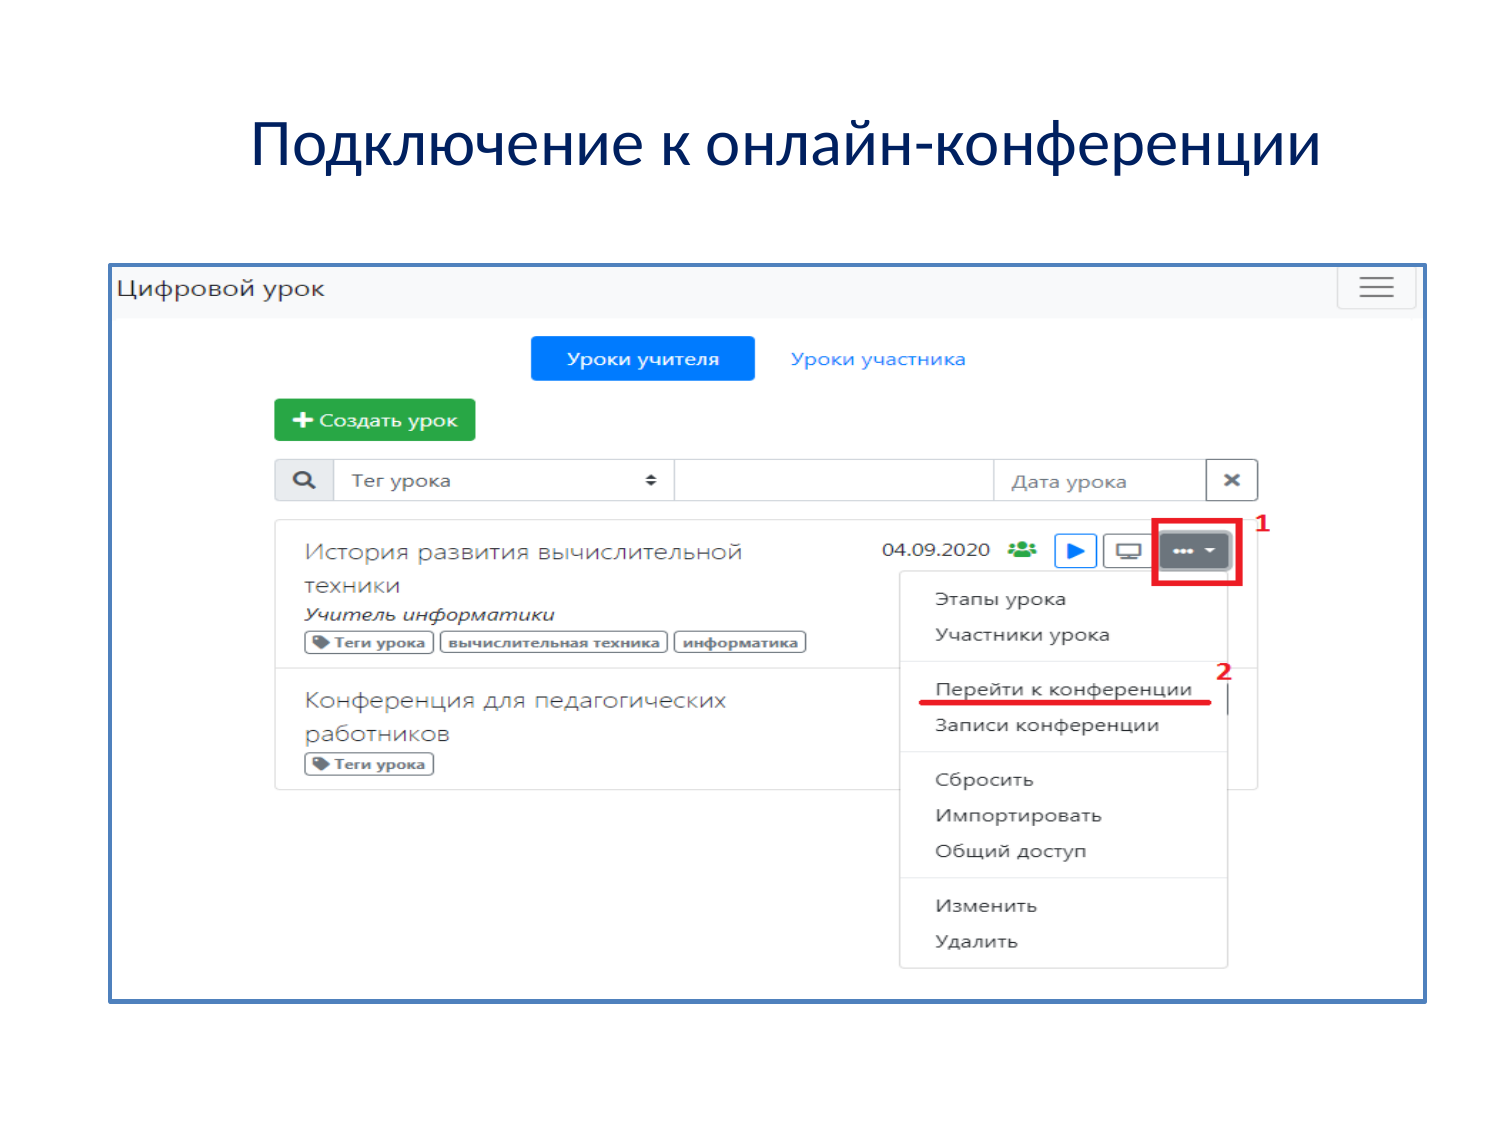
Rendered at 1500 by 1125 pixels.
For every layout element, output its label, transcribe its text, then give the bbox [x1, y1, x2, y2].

picture [111, 266, 1424, 1000]
title Подключение к онлайн-конференции [75, 45, 1500, 233]
